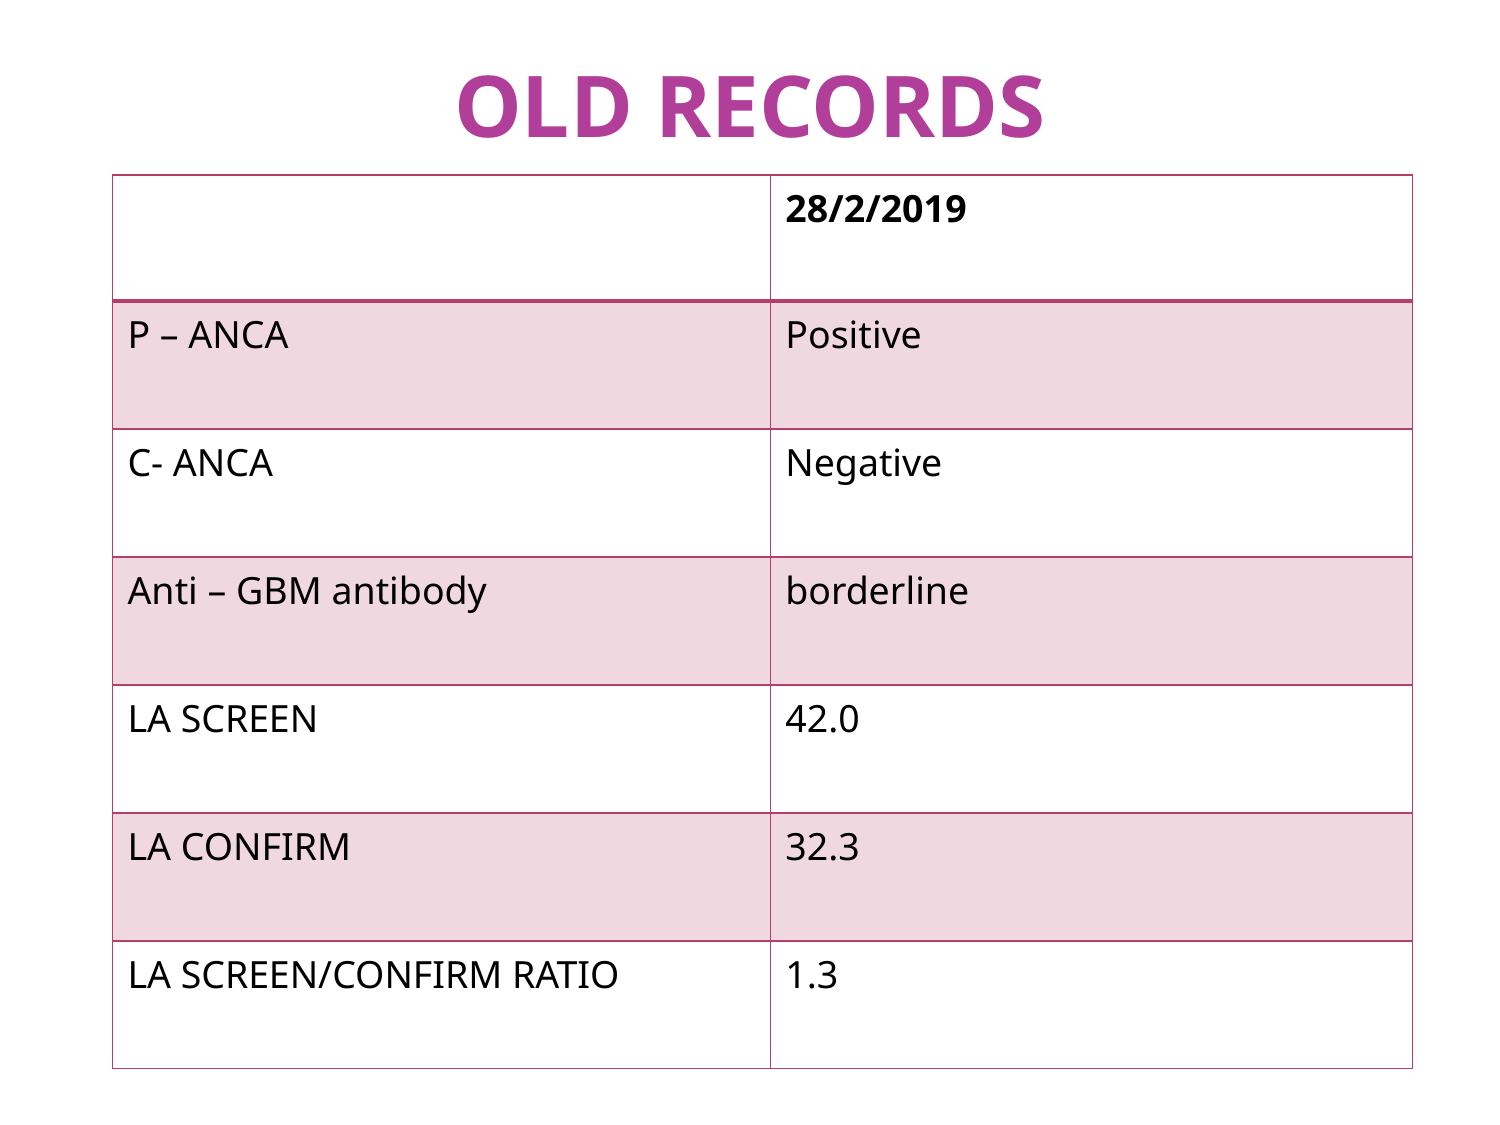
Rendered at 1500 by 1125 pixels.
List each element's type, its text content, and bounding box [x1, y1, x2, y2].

table_cell 32.3 [771, 814, 1412, 940]
table_header 28/2/2019 [771, 176, 1412, 299]
table_cell borderline [771, 558, 1412, 684]
table_cell Negative [771, 430, 1412, 556]
table_cell P – ANCA [113, 303, 770, 428]
table_cell LA SCREEN [113, 686, 770, 812]
title OLD RECORDS [75, 45, 1425, 163]
table_cell LA CONFIRM [113, 814, 770, 940]
table_cell Positive [771, 303, 1412, 428]
table_cell LA SCREEN/CONFIRM RATIO [113, 942, 770, 1068]
table_cell 1.3 [771, 942, 1412, 1068]
table_header [113, 176, 770, 299]
table_cell C- ANCA [113, 430, 770, 556]
table_cell 42.0 [771, 686, 1412, 812]
table_cell Anti – GBM antibody [113, 558, 770, 684]
